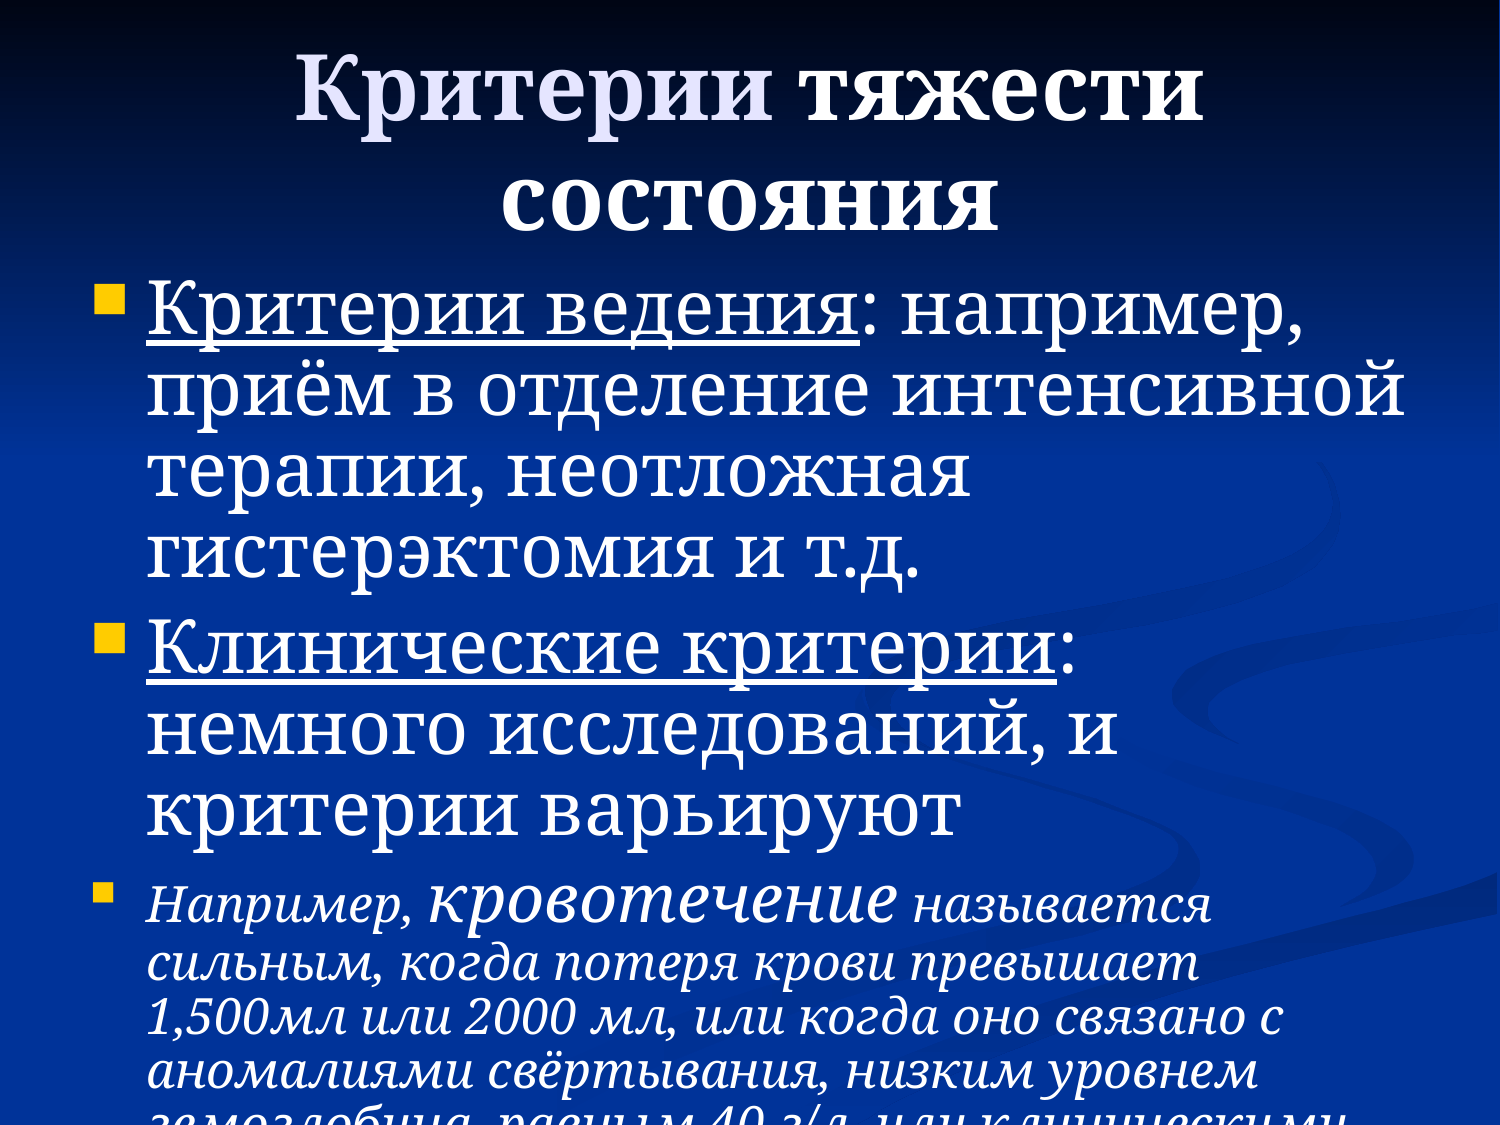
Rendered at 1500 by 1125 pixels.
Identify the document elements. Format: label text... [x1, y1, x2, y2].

text_box [0, 0, 1500, 75]
title Критерии тяжести состояния [74, 75, 1426, 179]
title Критерии тяжести состояния [74, 180, 1426, 233]
list Критерии ведения: например, приём в отделение интенсивной терапии, неотложная гистерэктомия и т.д. Клинические критерии: немного исследований, и критерии варьируют Например, кровотечение называется сильным, когда потеря крови превышает 1,500мл или 2000 мл, или когда оно связано с аномалиями свёртывания, низким уровнем гемоглобина, равным 40 г/л, или клиническими признаками шока. [74, 262, 1426, 1006]
